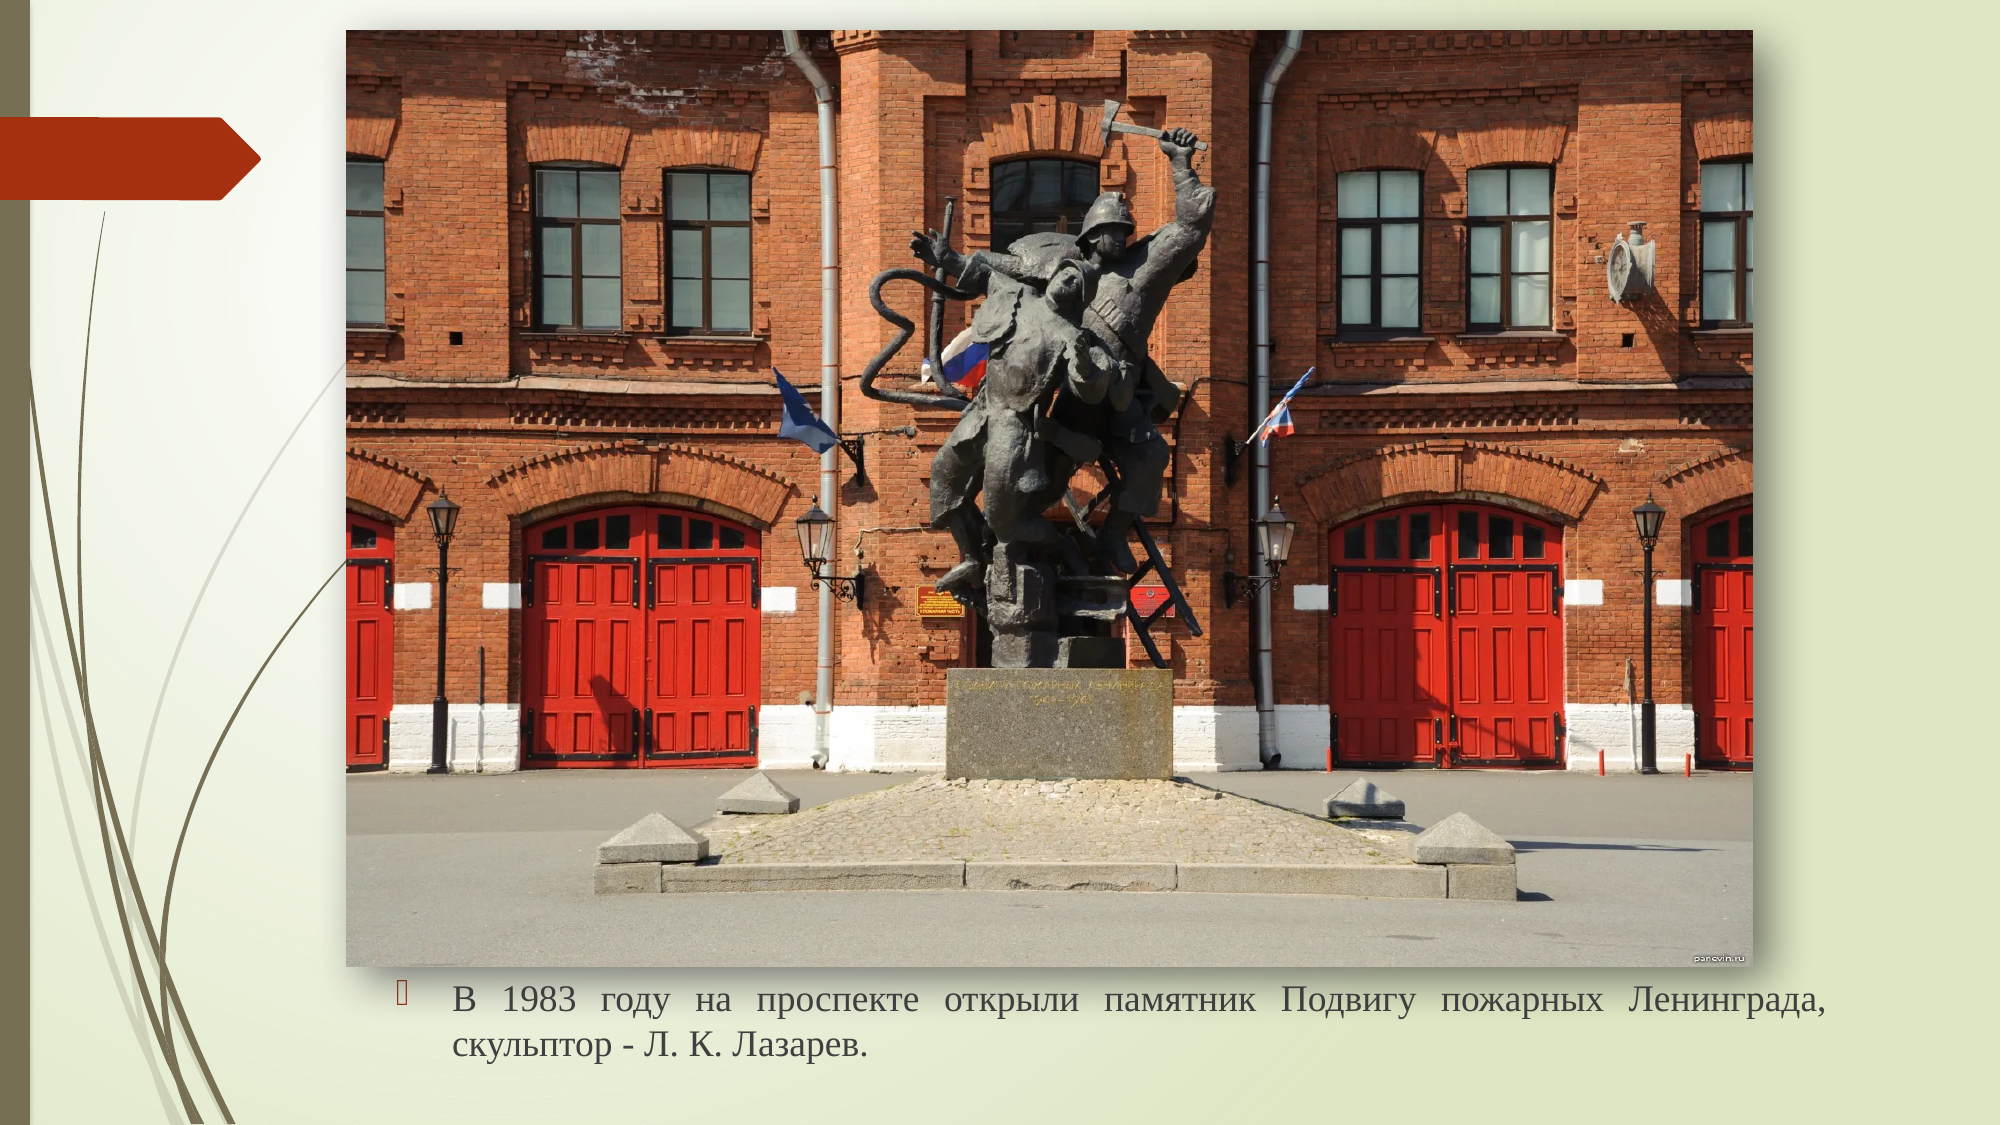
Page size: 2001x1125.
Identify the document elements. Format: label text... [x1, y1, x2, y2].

picture [346, 30, 1754, 967]
list В 1983 году на проспекте открыли памятник Подвигу пожарных Ленинграда, скульптор - Л. К. Лазарев. [380, 966, 1844, 1084]
